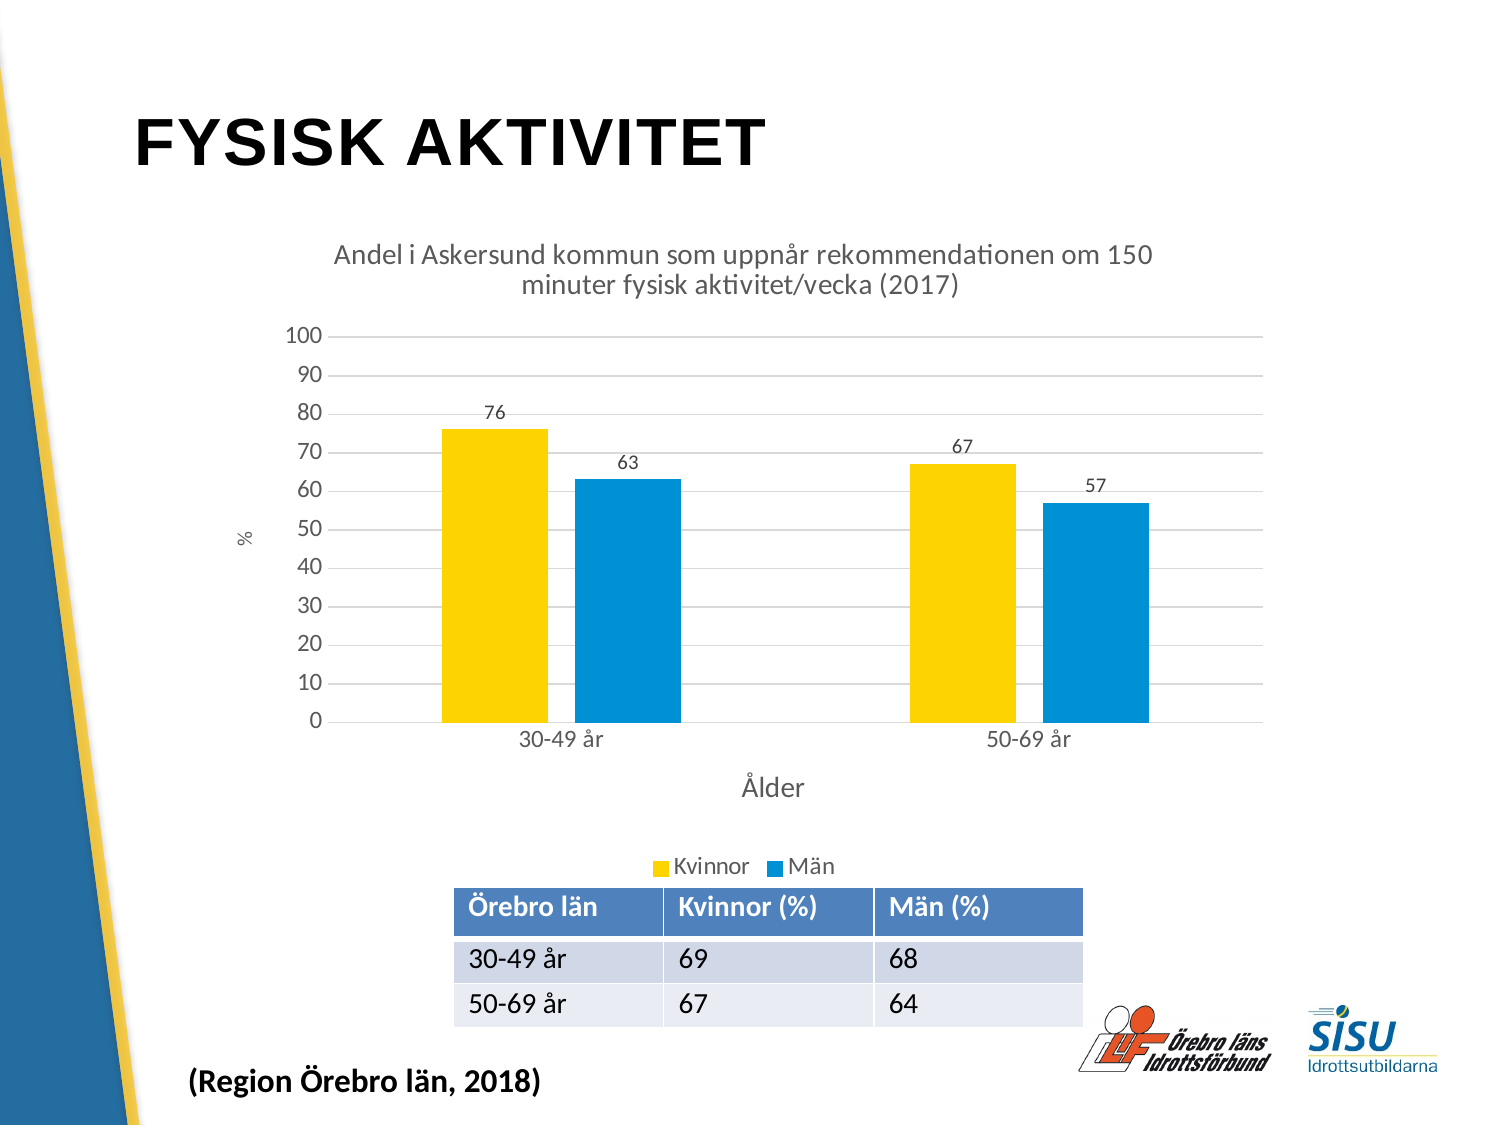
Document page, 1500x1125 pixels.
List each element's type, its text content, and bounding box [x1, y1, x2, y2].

table_header Kvinnor (%) [664, 896, 873, 936]
table_cell 50-69 år [454, 984, 663, 1027]
table_header Örebro län [454, 896, 663, 936]
table_cell 68 [875, 942, 1083, 983]
text_box (Region Örebro län, 2018) [173, 1052, 582, 1107]
table_cell 30-49 år [454, 942, 663, 983]
chart [203, 212, 1285, 888]
table_cell 67 [664, 984, 873, 1027]
table_cell 69 [664, 942, 873, 983]
title FYSISK AKTIVITET [119, 45, 1418, 233]
picture [1078, 1005, 1272, 1072]
table_cell 64 [875, 984, 1083, 1027]
picture [1308, 1005, 1437, 1072]
table_header Män (%) [875, 896, 1083, 936]
